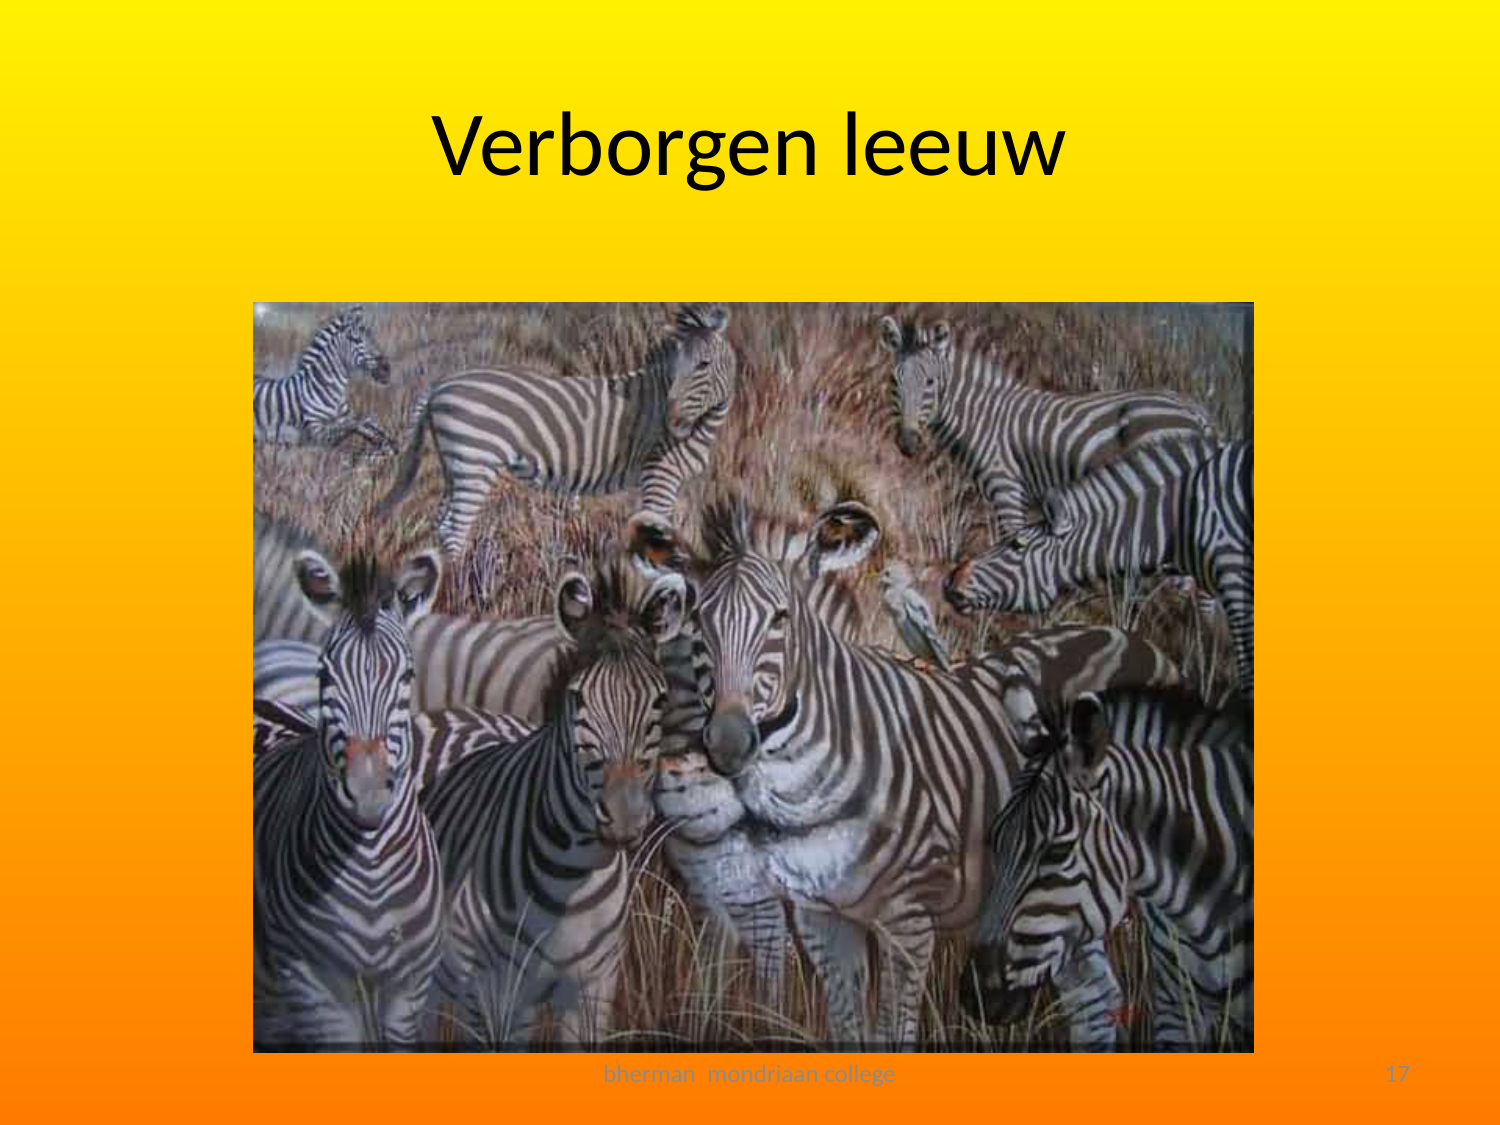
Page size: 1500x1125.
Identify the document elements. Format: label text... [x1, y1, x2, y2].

slide_number 17 [1074, 1042, 1425, 1103]
title Verborgen leeuw [75, 45, 1425, 233]
footer bherman mondriaan college [512, 1060, 988, 1103]
picture [253, 302, 1255, 1053]
